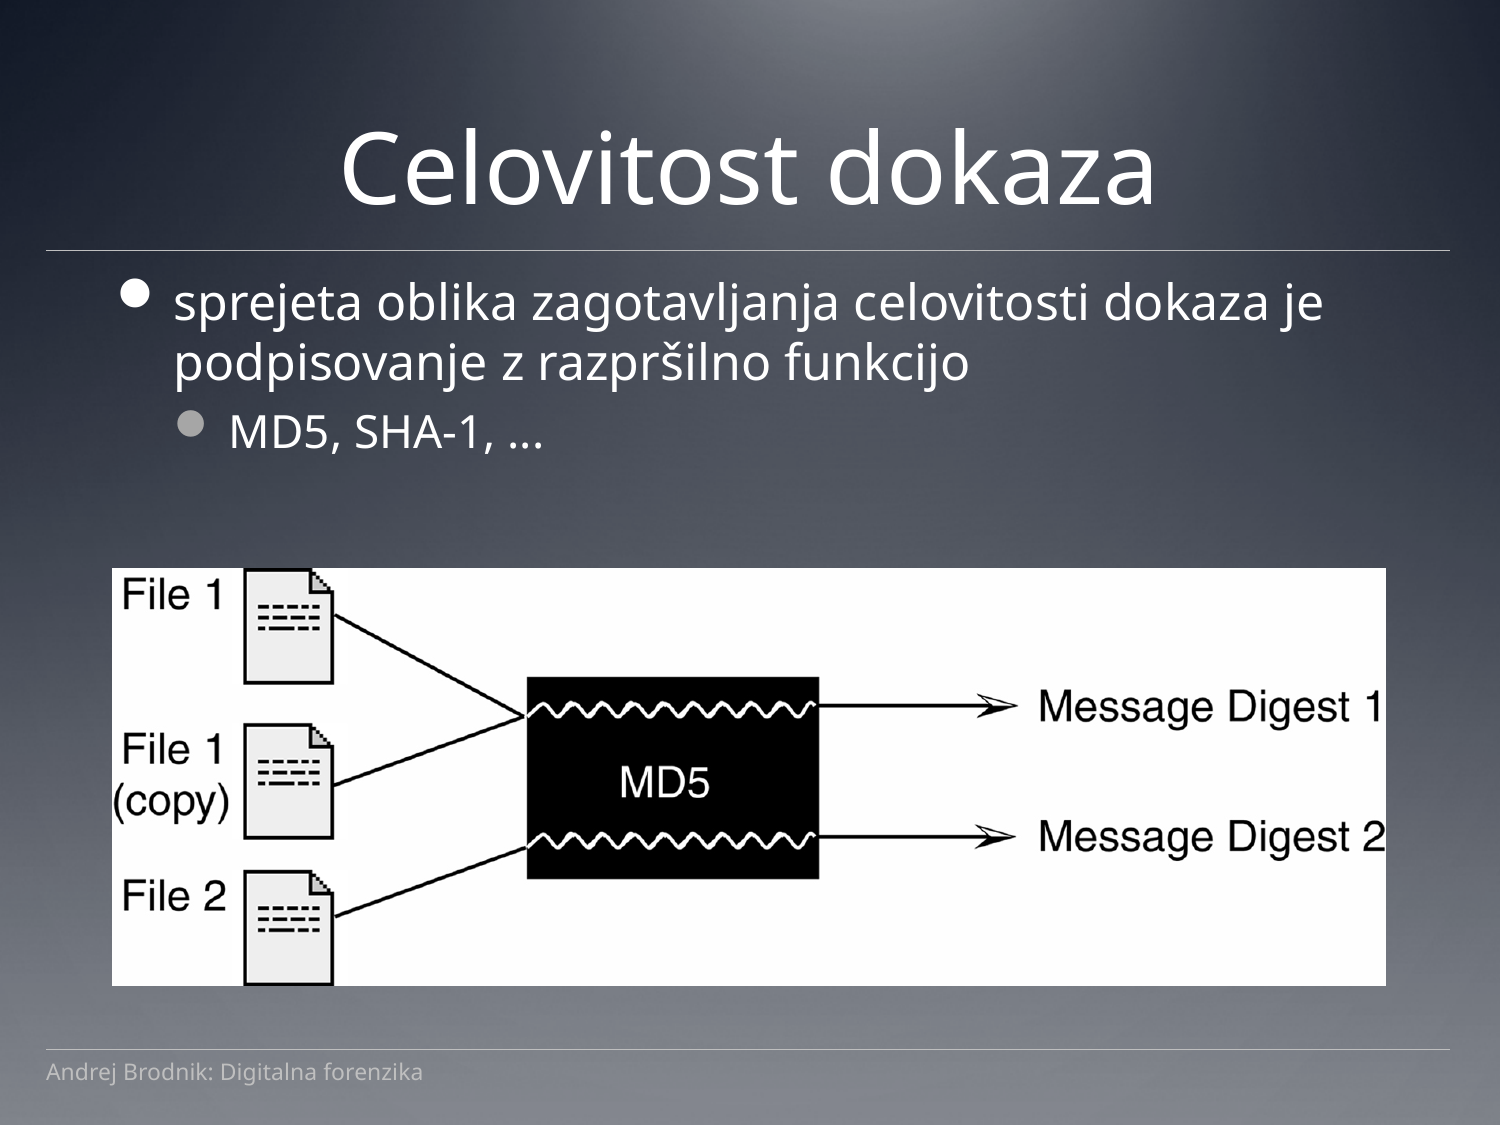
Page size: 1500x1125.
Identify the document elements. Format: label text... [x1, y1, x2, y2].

list sprejeta oblika zagotavljanja celovitosti dokaza je podpisovanje z razpršilno funkcijo MD5, SHA-1, ... [101, 262, 1394, 1024]
footer Andrej Brodnik: Digitalna forenzika [46, 1042, 521, 1103]
picture [110, 566, 1388, 988]
title Celovitost dokaza [105, 17, 1394, 233]
